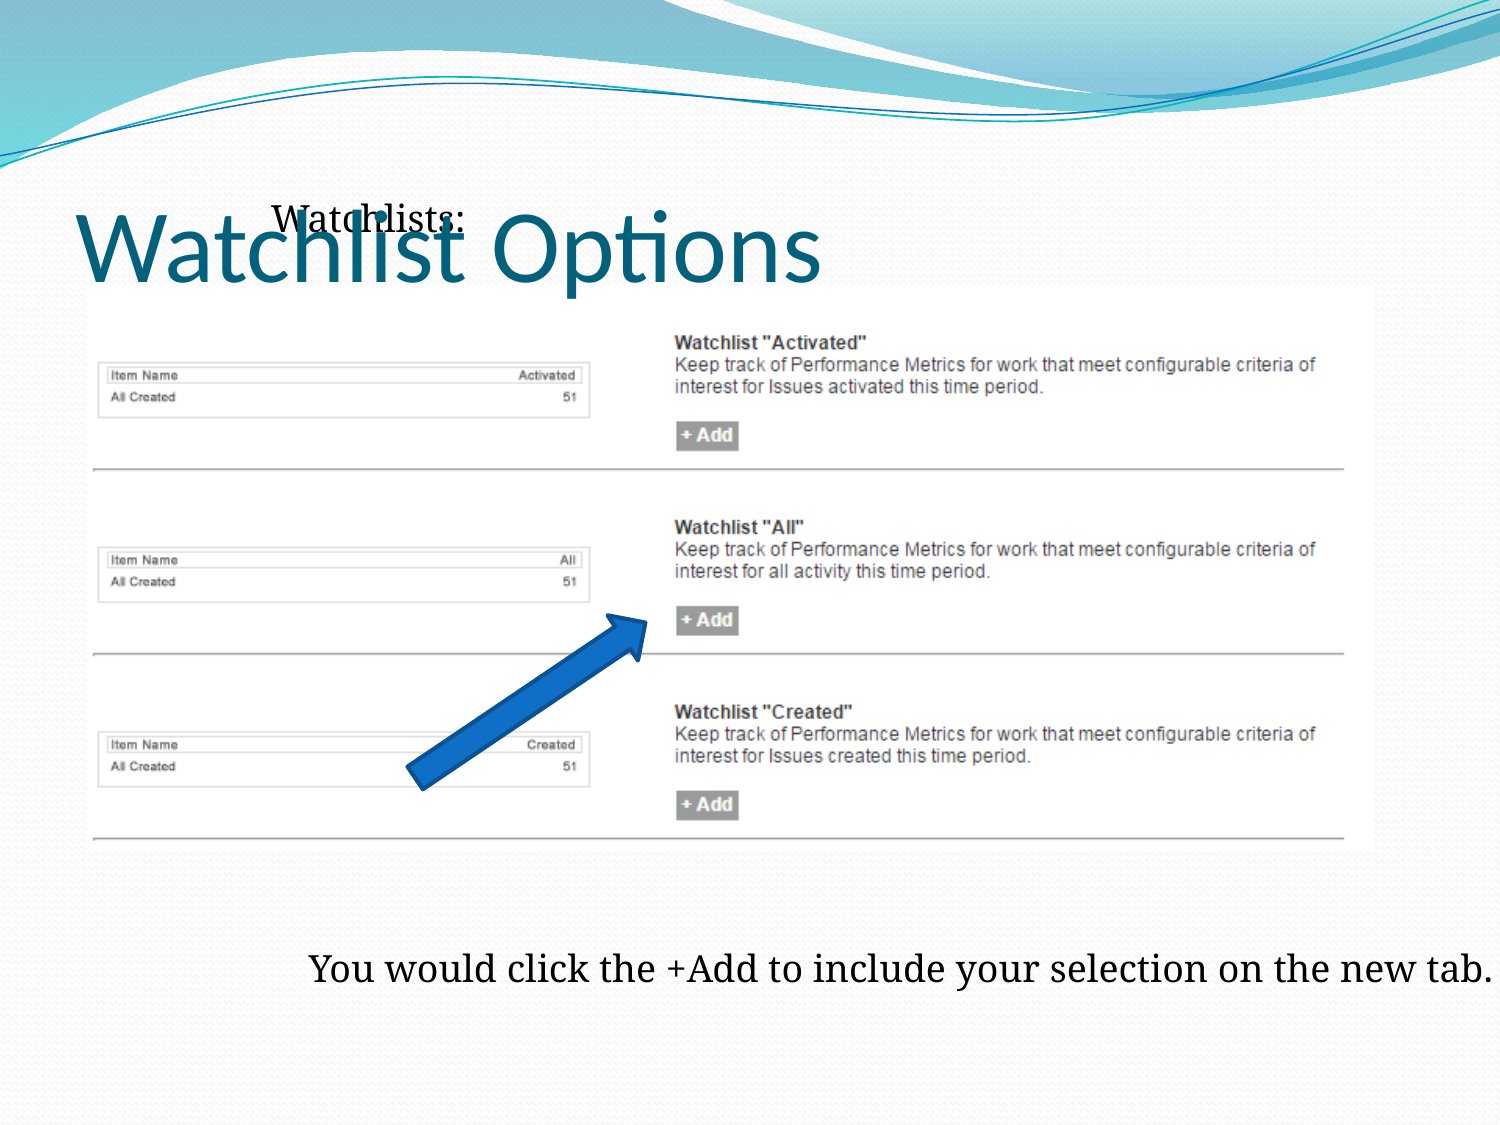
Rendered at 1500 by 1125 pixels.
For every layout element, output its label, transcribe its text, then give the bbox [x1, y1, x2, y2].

text_box You would click the +Add to include your selection on the new tab. [293, 937, 1500, 998]
picture [87, 287, 1374, 852]
title Watchlist Options [75, 115, 1425, 303]
